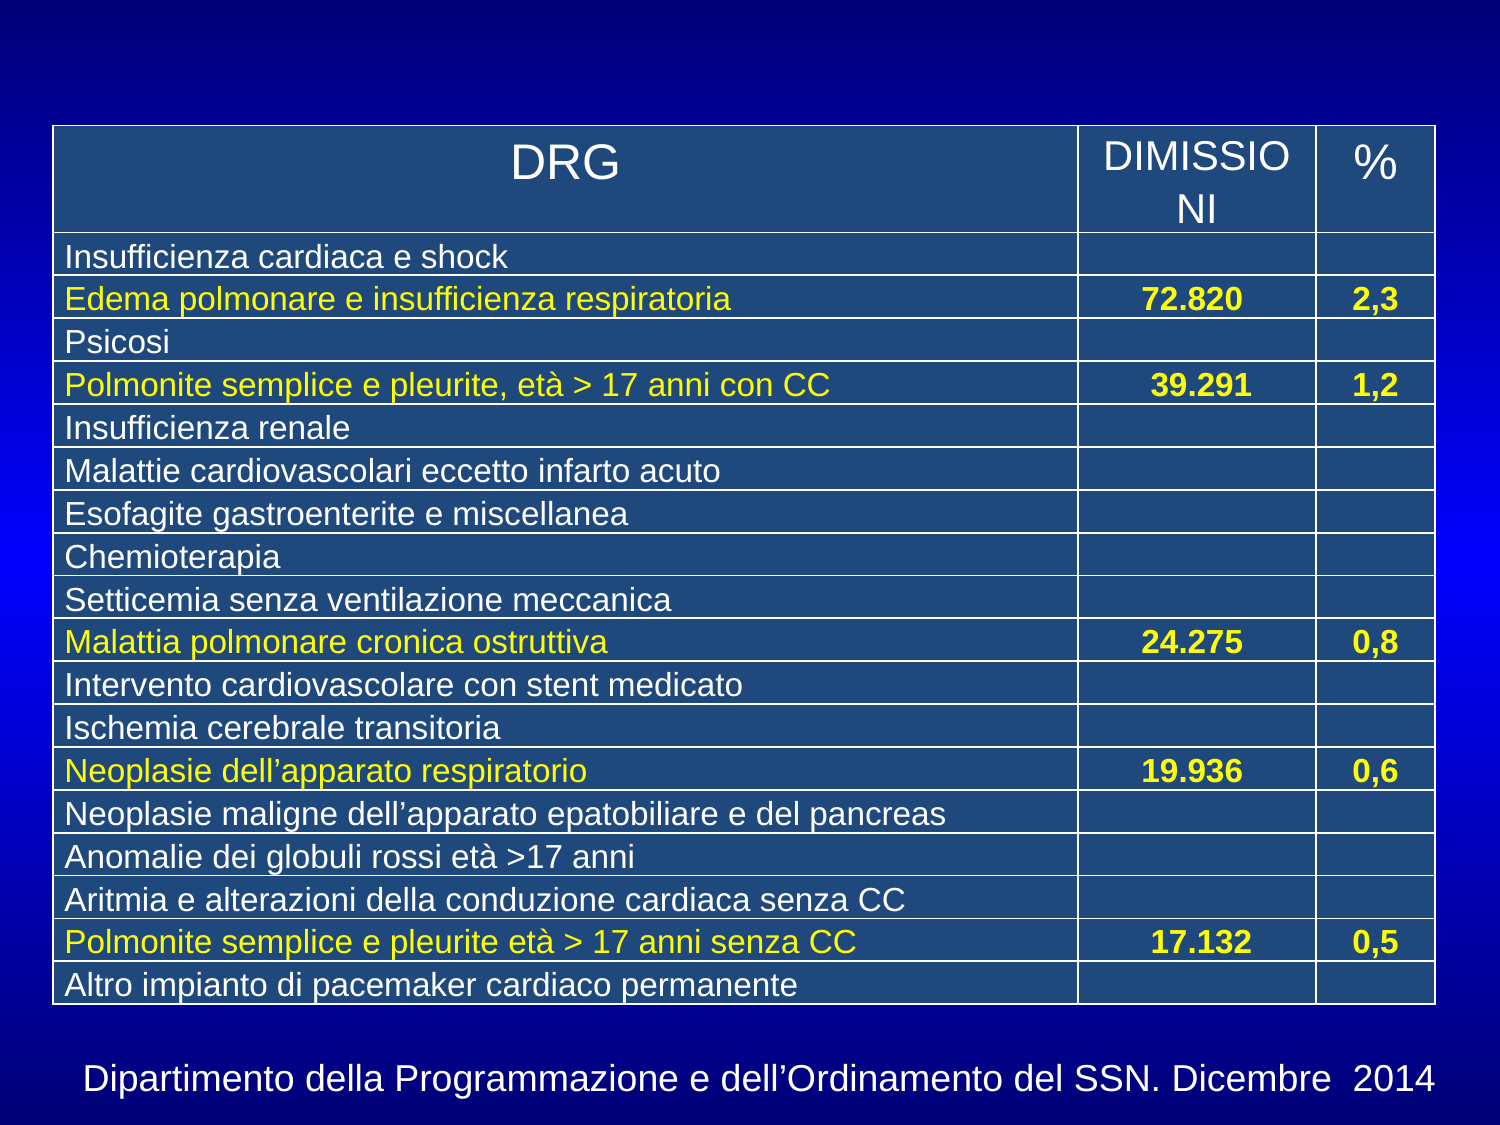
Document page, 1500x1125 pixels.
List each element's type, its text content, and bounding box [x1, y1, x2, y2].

table_cell 0,5 [1317, 919, 1434, 960]
table_cell Edema polmonare e insufficienza respiratoria [54, 276, 1077, 317]
table_cell Esofagite gastroenterite e miscellanea [54, 491, 1077, 532]
table_cell [1317, 576, 1434, 617]
table_cell Insufficienza cardiaca e shock [54, 233, 1077, 274]
table_cell [1317, 962, 1434, 1003]
table_cell [1079, 962, 1315, 1003]
table_cell Aritmia e alterazioni della conduzione cardiaca senza CC [54, 876, 1077, 918]
table_cell 2,3 [1317, 276, 1434, 317]
table_cell [1079, 705, 1315, 746]
table_cell Ischemia cerebrale transitoria [54, 705, 1077, 746]
table_cell Polmonite semplice e pleurite età > 17 anni senza CC [54, 919, 1077, 960]
table_cell Malattie cardiovascolari eccetto infarto acuto [54, 448, 1077, 489]
table_cell [1317, 876, 1434, 918]
table_cell [1317, 705, 1434, 746]
table_cell [1079, 834, 1315, 875]
table_cell Psicosi [54, 319, 1077, 360]
table_cell [1079, 791, 1315, 832]
table_cell Anomalie dei globuli rossi età >17 anni [54, 834, 1077, 875]
table_cell [1317, 534, 1434, 575]
table_cell 17.132 [1079, 919, 1315, 960]
table_cell Neoplasie maligne dell’apparato epatobiliare e del pancreas [54, 791, 1077, 832]
table_cell [1317, 233, 1434, 274]
table_cell Setticemia senza ventilazione meccanica [54, 576, 1077, 617]
table_cell [1317, 662, 1434, 703]
table_cell Intervento cardiovascolare con stent medicato [54, 662, 1077, 703]
table_cell 19.936 [1079, 748, 1315, 789]
table_cell [1079, 491, 1315, 532]
table_cell Polmonite semplice e pleurite, età > 17 anni con CC [54, 362, 1077, 403]
table_cell [1317, 319, 1434, 360]
table_header DRG [54, 126, 1077, 232]
table_cell [1317, 834, 1434, 875]
table_cell [1079, 876, 1315, 918]
table_cell [1317, 491, 1434, 532]
table_cell [1079, 576, 1315, 617]
table_header DIMISSIONI [1079, 126, 1315, 232]
table_cell [1079, 534, 1315, 575]
table_header % [1317, 126, 1434, 232]
table_cell Chemioterapia [54, 534, 1077, 575]
table_cell [1079, 662, 1315, 703]
table_cell [1079, 233, 1315, 274]
table_cell 1,2 [1317, 362, 1434, 403]
table_cell [1079, 405, 1315, 446]
table_cell [1317, 791, 1434, 832]
table_cell Neoplasie dell’apparato respiratorio [54, 748, 1077, 789]
table_cell Malattia polmonare cronica ostruttiva [54, 619, 1077, 660]
table_cell 72.820 [1079, 276, 1315, 317]
table_cell [1317, 405, 1434, 446]
table_cell Altro impianto di pacemaker cardiaco permanente [54, 962, 1077, 1003]
table_cell [1317, 448, 1434, 489]
table_cell 0,8 [1317, 619, 1434, 660]
table_cell 24.275 [1079, 619, 1315, 660]
table_cell [1079, 319, 1315, 360]
table_cell Insufficienza renale [54, 405, 1077, 446]
text_box Dipartimento della Programmazione e dell’Ordinamento del SSN. Dicembre 2014 [67, 1046, 1452, 1107]
table_cell 39.291 [1079, 362, 1315, 403]
table_cell [1079, 448, 1315, 489]
table_cell 0,6 [1317, 748, 1434, 789]
